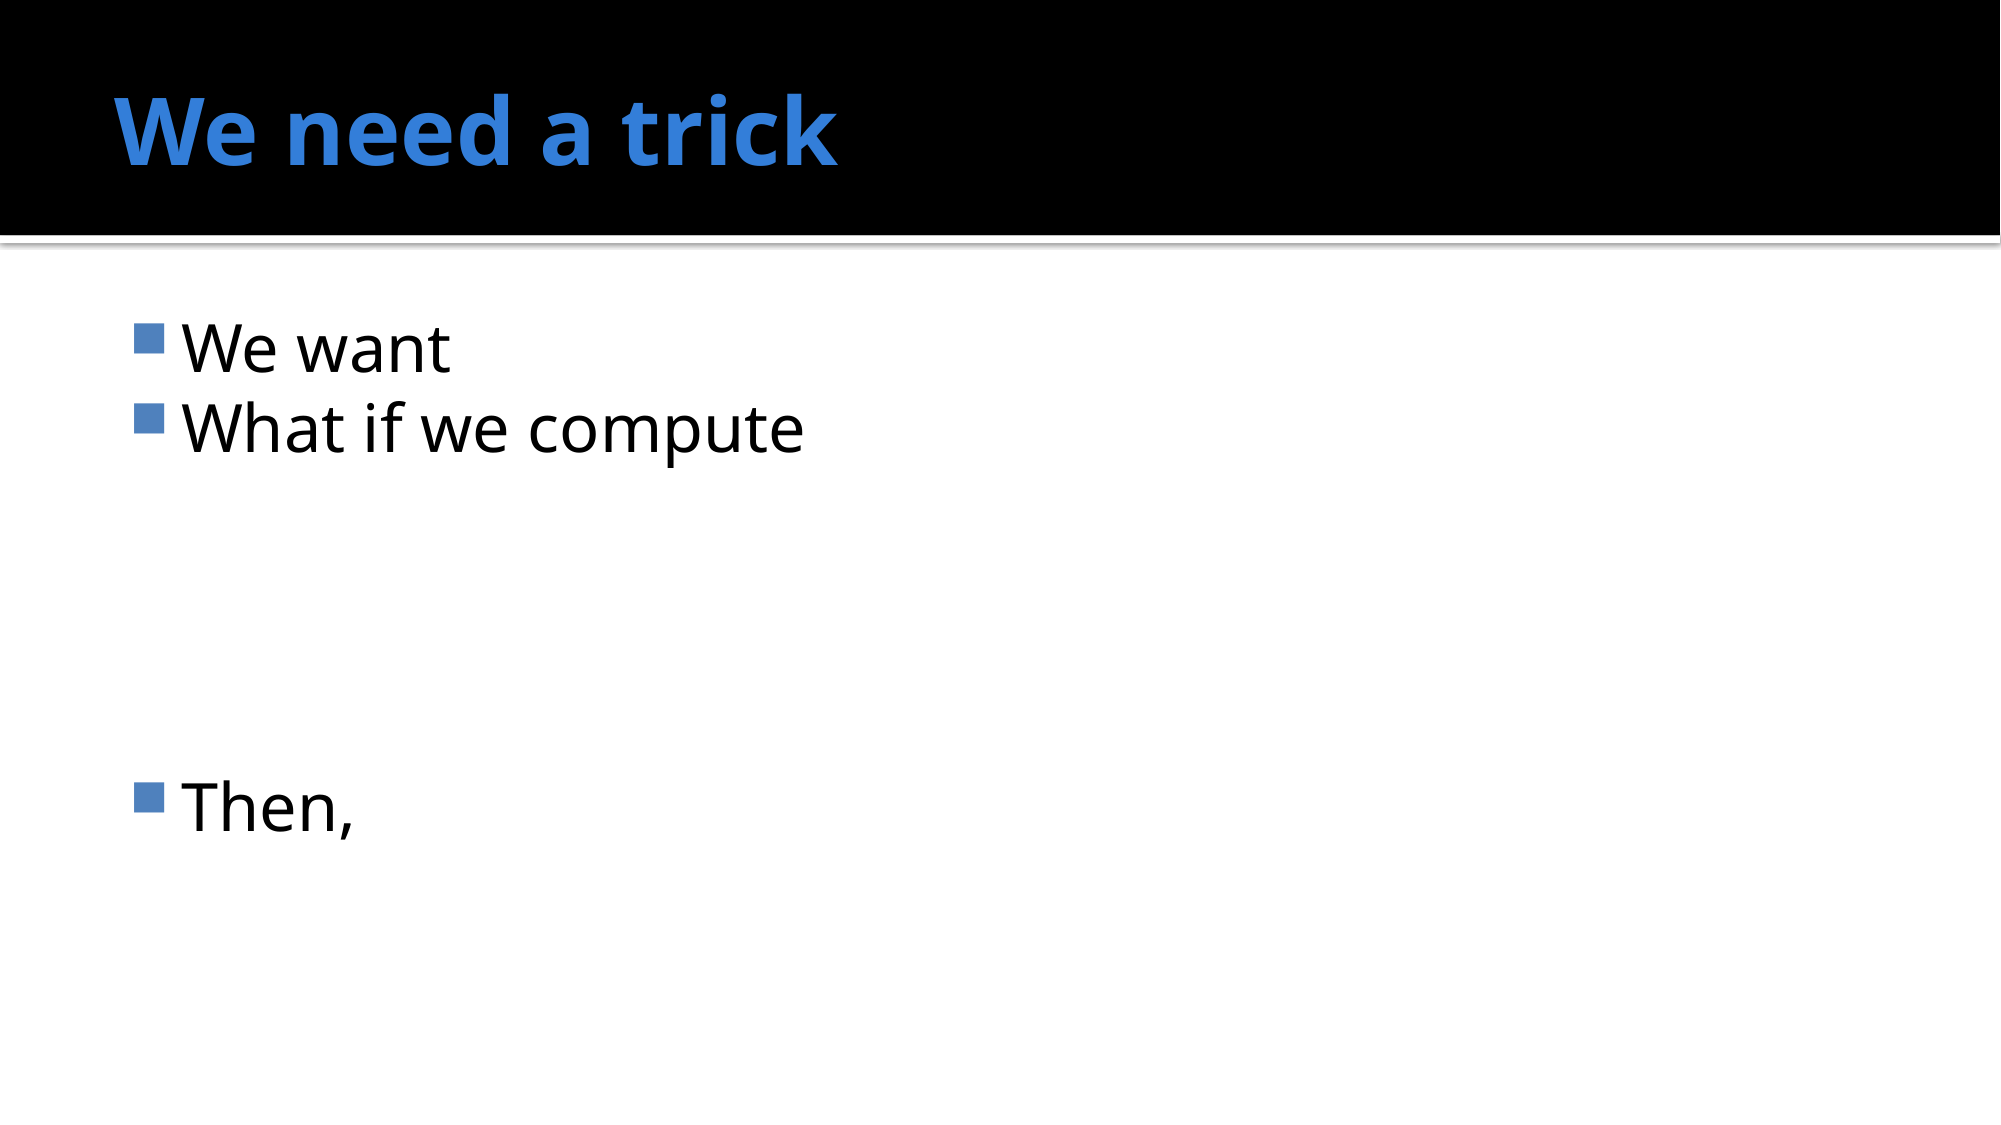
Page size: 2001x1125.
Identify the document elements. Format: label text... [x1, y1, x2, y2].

title We need a trick [99, 25, 1900, 231]
